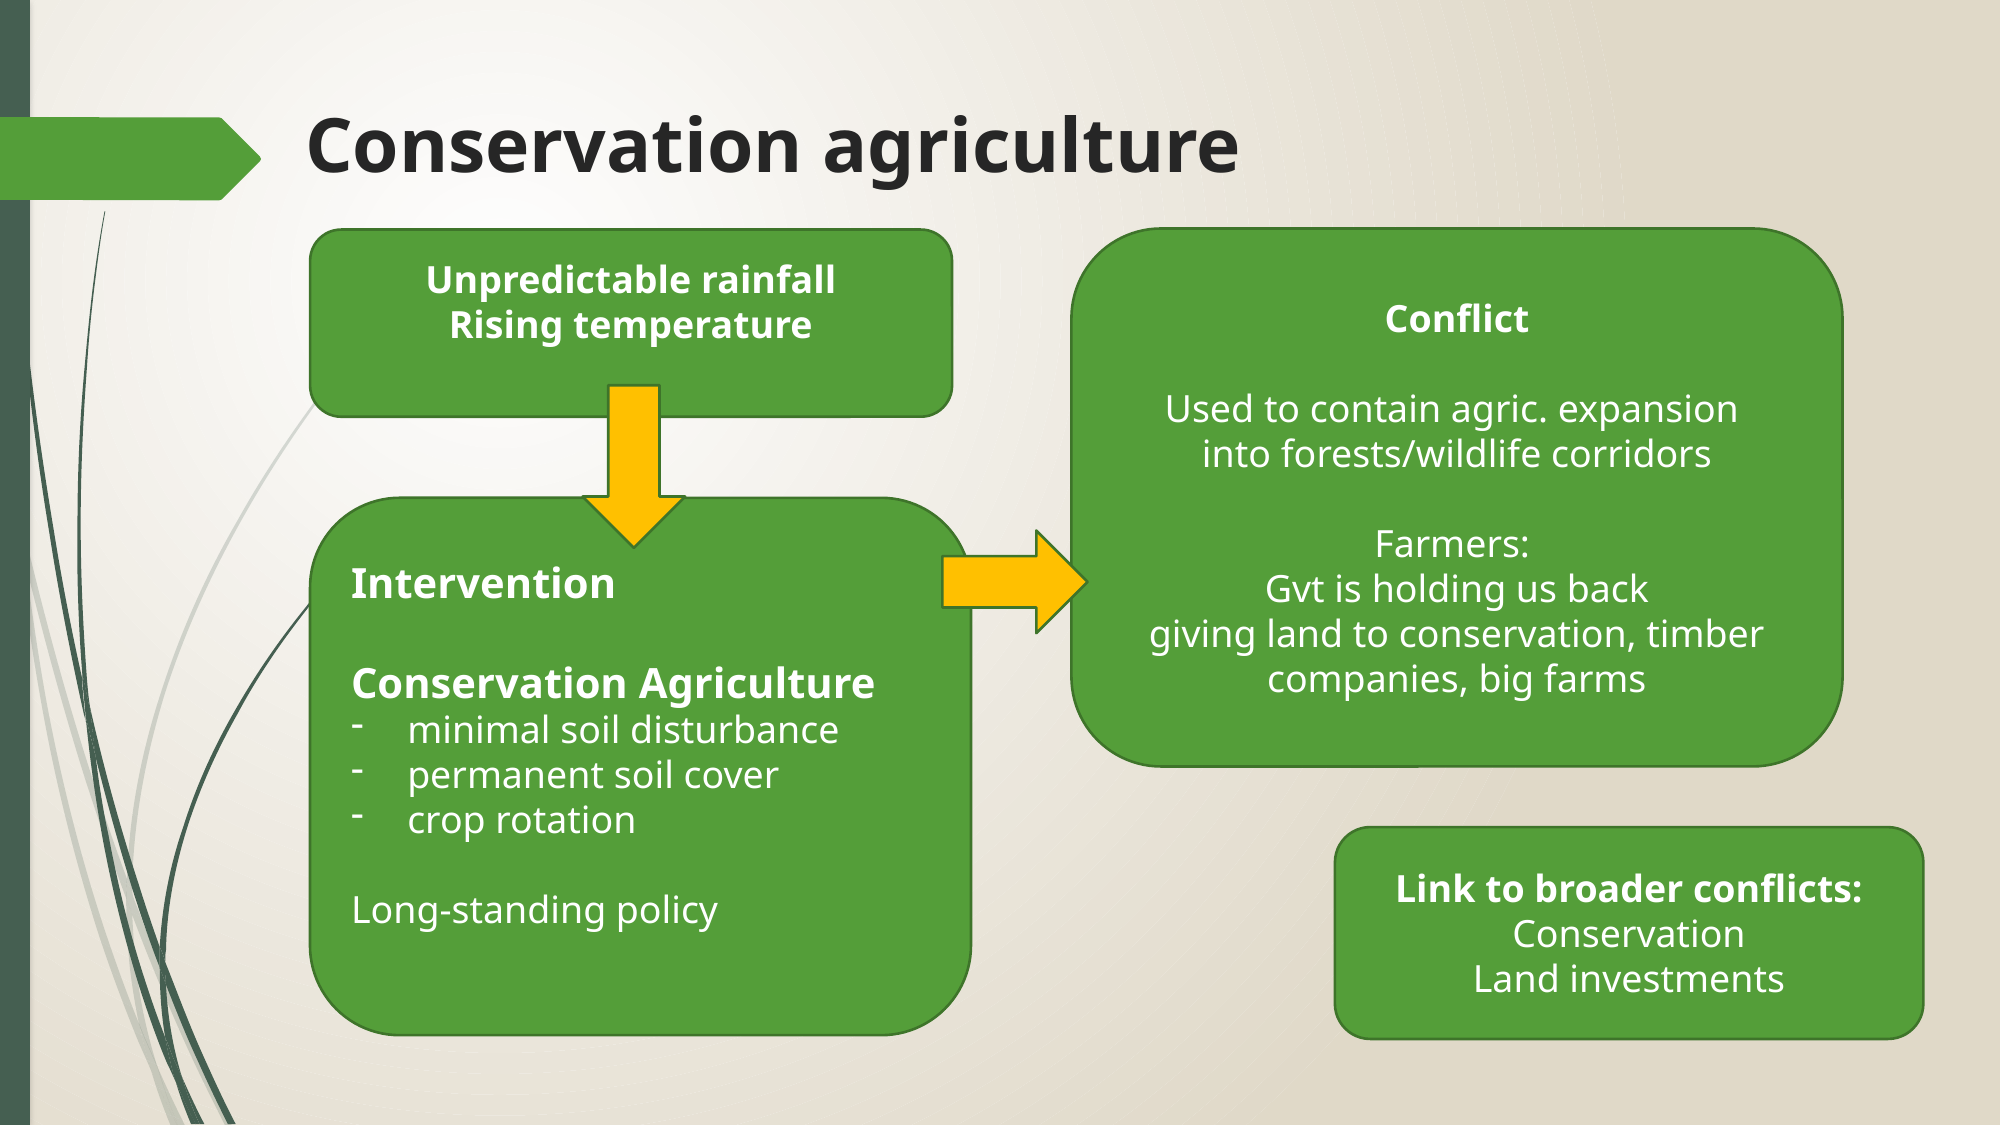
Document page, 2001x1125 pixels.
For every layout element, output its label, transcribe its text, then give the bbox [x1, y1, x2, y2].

text_box Intervention Conservation Agriculture minimal soil disturbance permanent soil cover crop rotation Long-standing policy [308, 496, 973, 1037]
title Conservation agriculture [290, 90, 1752, 221]
text_box Link to broader conflicts: Conservation Land investments [1333, 825, 1925, 1041]
text_box Unpredictable rainfall Rising temperature [308, 228, 954, 419]
text_box [941, 529, 1089, 635]
text_box Conflict Used to contain agric. expansion into forests/wildlife corridors Farmers: Gvt is holding us back giving land to conservation, timber companies, big farms [1070, 227, 1844, 768]
text_box [581, 383, 687, 549]
